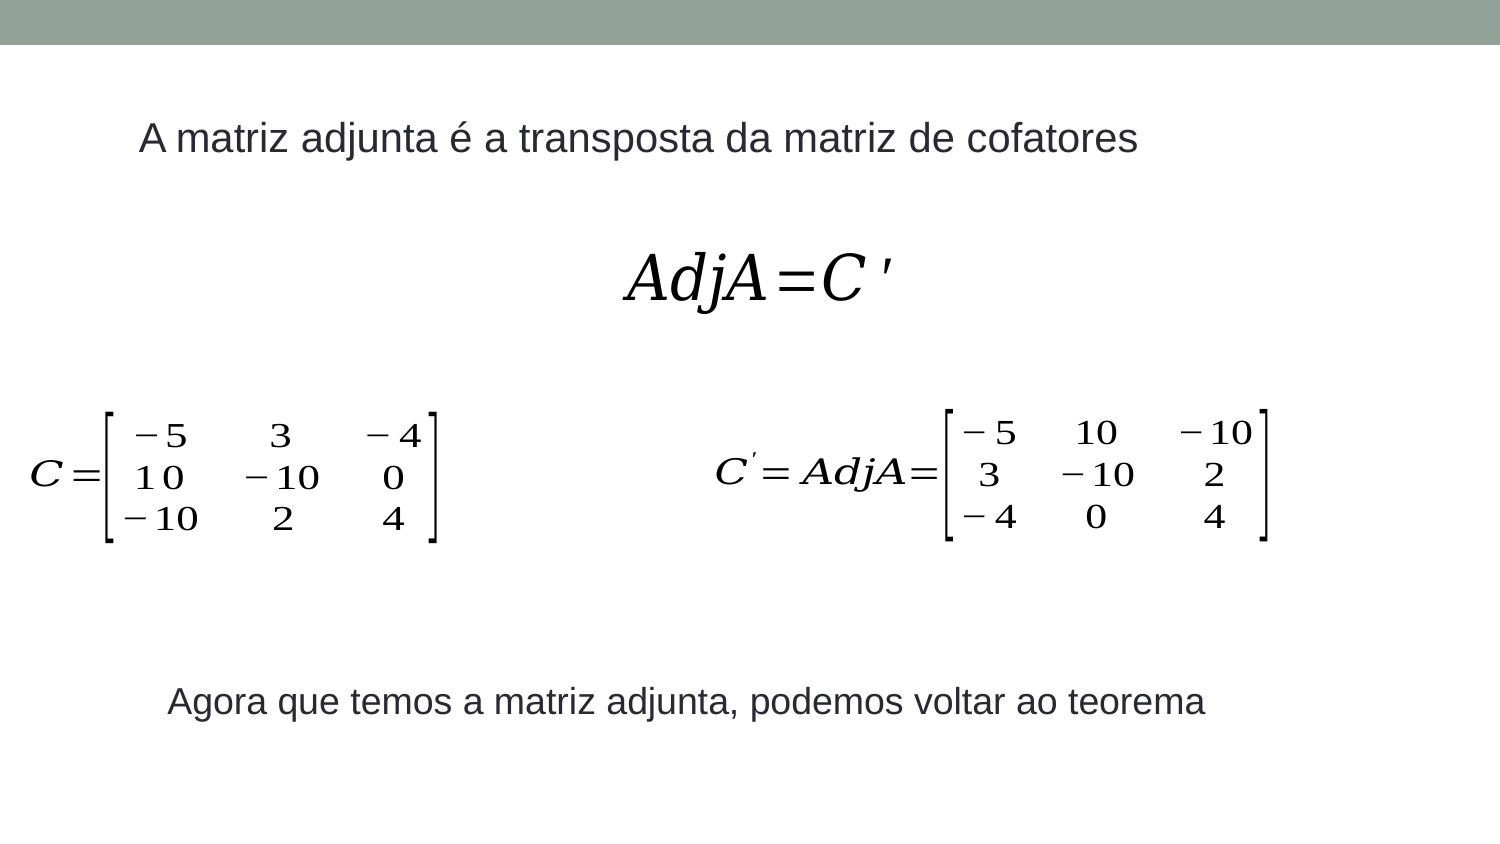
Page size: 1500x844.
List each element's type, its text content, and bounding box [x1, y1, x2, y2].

text_box A matriz adjunta é a transposta da matriz de cofatores [123, 102, 1424, 168]
text_box Agora que temos a matriz adjunta, podemos voltar ao teorema [113, 669, 1260, 730]
